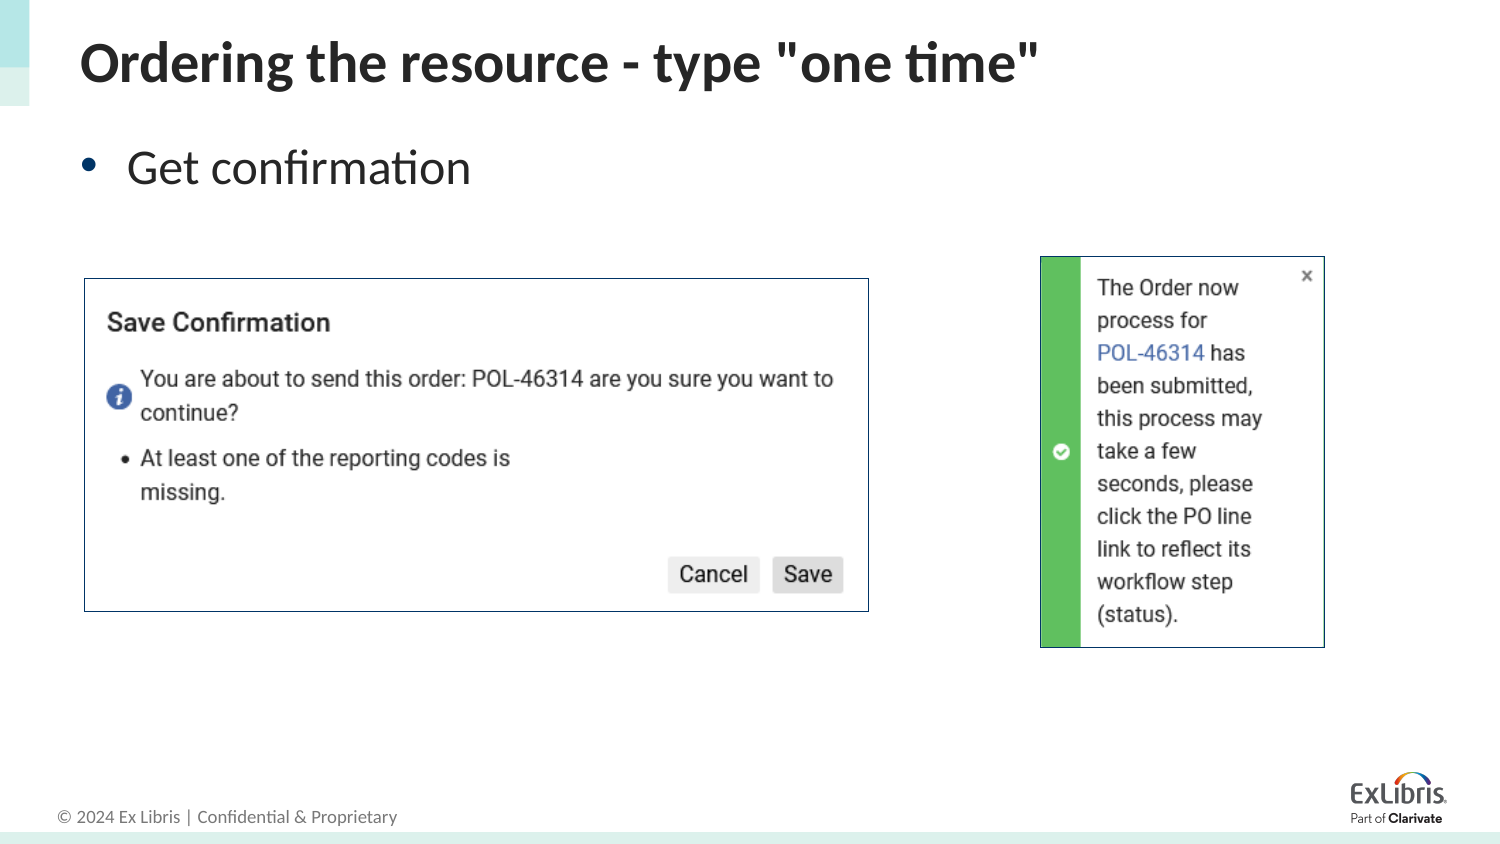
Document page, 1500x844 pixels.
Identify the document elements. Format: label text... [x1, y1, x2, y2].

picture [1040, 256, 1325, 648]
list Get confirmation [64, 126, 1447, 269]
title Ordering the resource - type "one time" [64, 11, 1447, 107]
picture [1351, 772, 1447, 823]
picture [84, 278, 869, 612]
